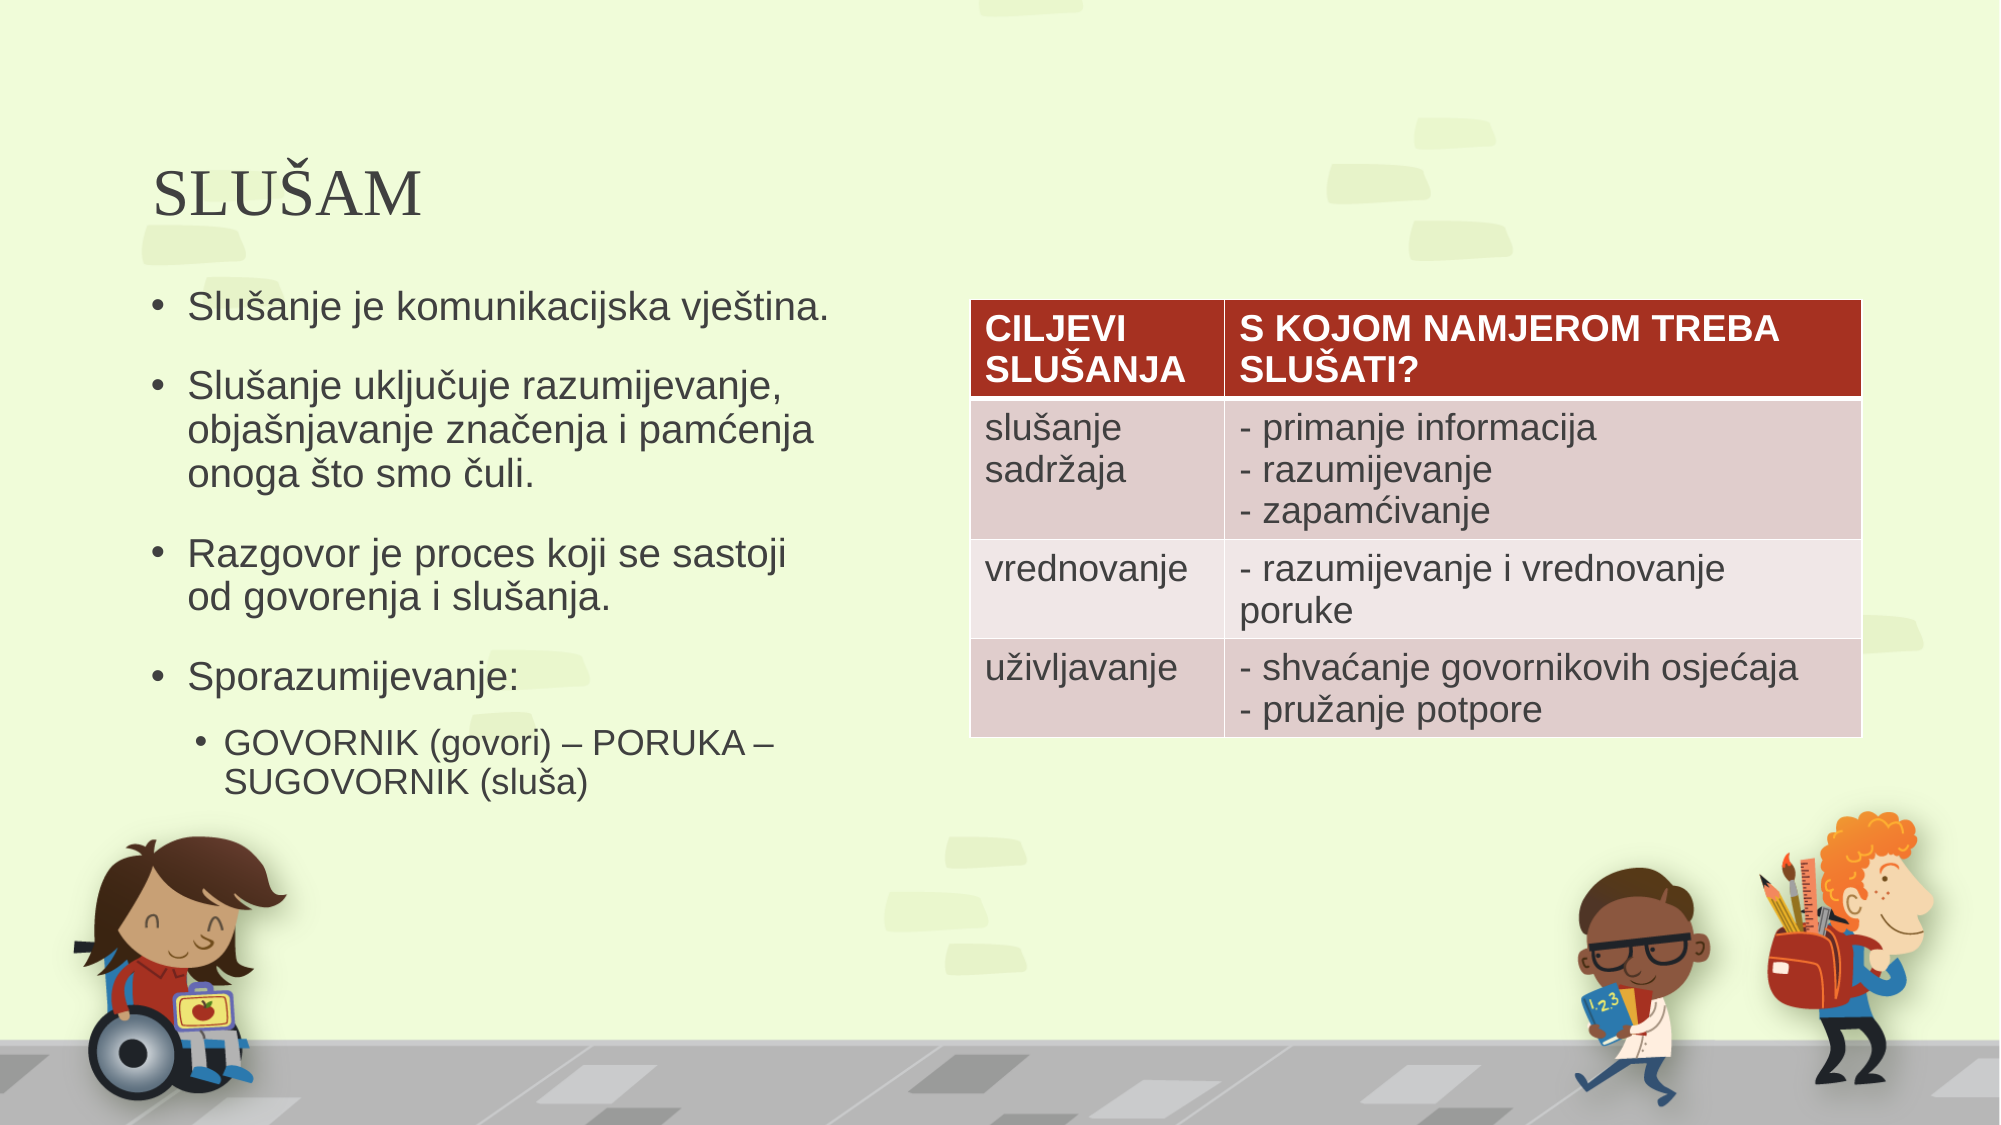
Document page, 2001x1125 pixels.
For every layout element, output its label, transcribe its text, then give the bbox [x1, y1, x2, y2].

table_cell - shvaćanje govornikovih osjećaja - pružanje potpore [1225, 639, 1861, 737]
table_cell uživljavanje [971, 639, 1224, 737]
list Slušanje je komunikacijska vještina. Slušanje uključuje razumijevanje, objašnjavanje značenja i pamćenja onoga što smo čuli. Razgovor je proces koji se sastoji od govorenja i slušanja. Sporazumijevanje: GOVORNIK (govori) – PORUKA – SUGOVORNIK (sluša) [135, 277, 856, 848]
picture [0, 0, 2000, 1125]
table_cell slušanje sadržaja [971, 401, 1224, 539]
table_cell - razumijevanje i vrednovanje poruke [1225, 540, 1861, 638]
table_header CILJEVI SLUŠANJA [971, 300, 1224, 396]
table_cell vrednovanje [971, 540, 1224, 638]
table_header S KOJOM NAMJEROM TREBA SLUŠATI? [1225, 300, 1861, 396]
title SLUŠAM [137, 59, 1750, 238]
table_cell - primanje informacija - razumijevanje - zapamćivanje [1225, 401, 1861, 539]
